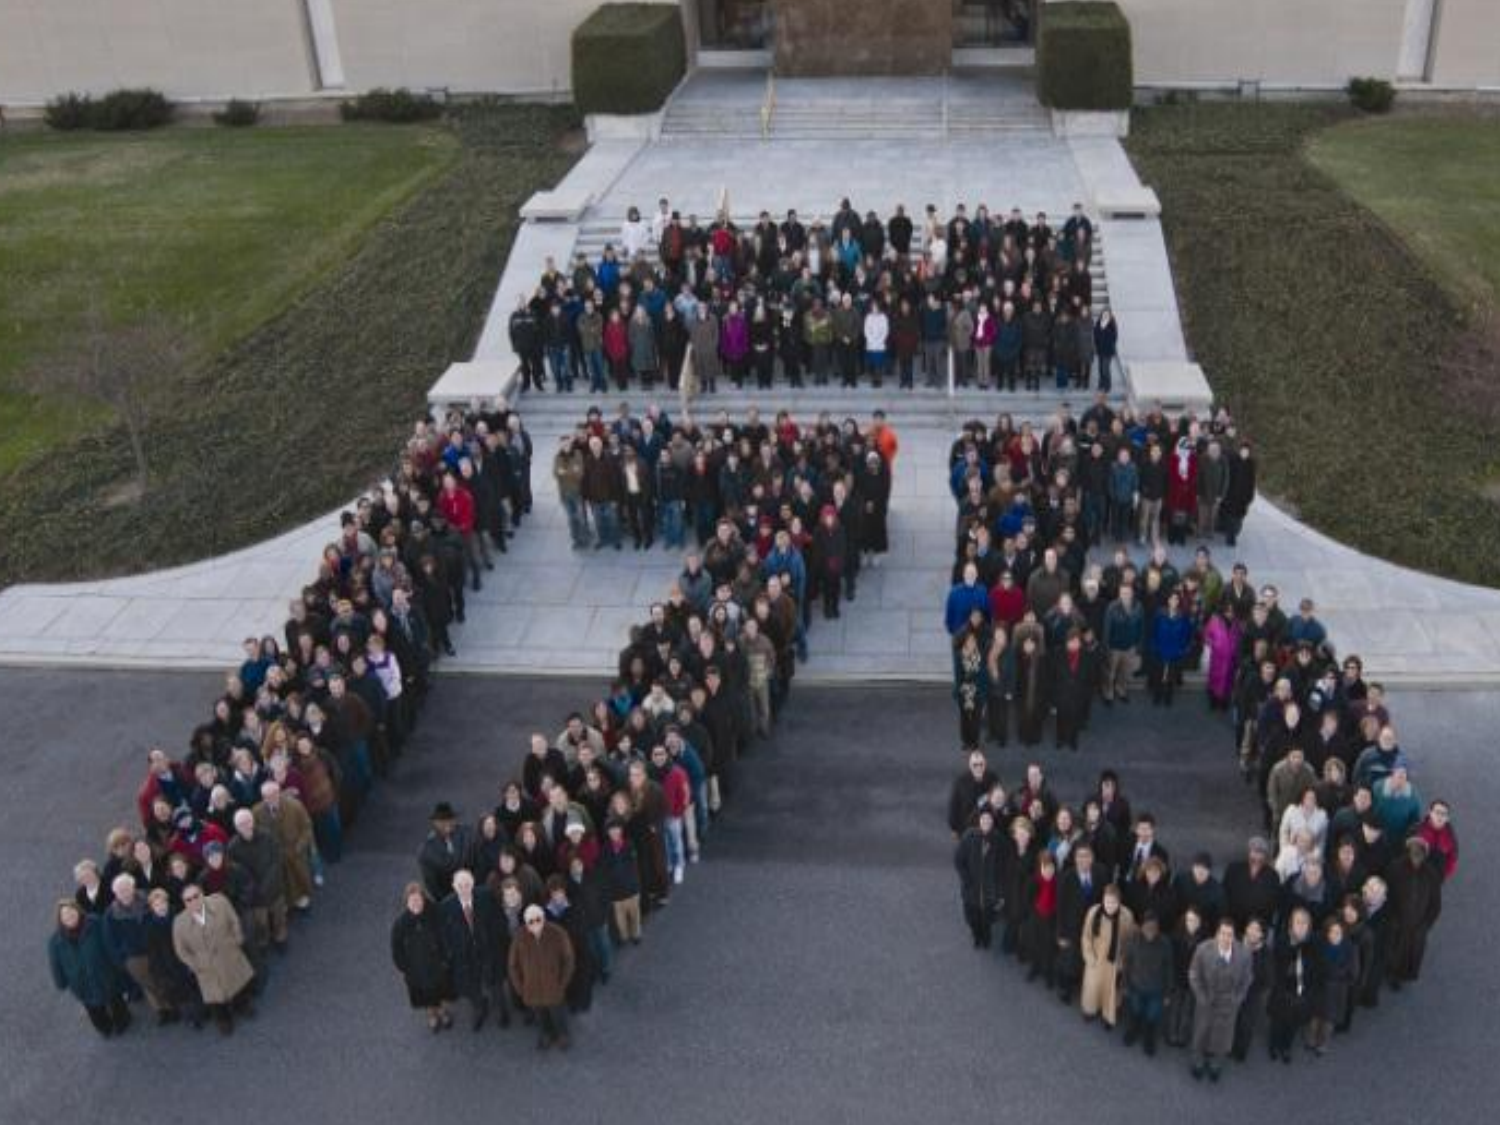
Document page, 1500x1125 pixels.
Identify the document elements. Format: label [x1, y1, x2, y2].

list [0, 0, 1500, 1125]
